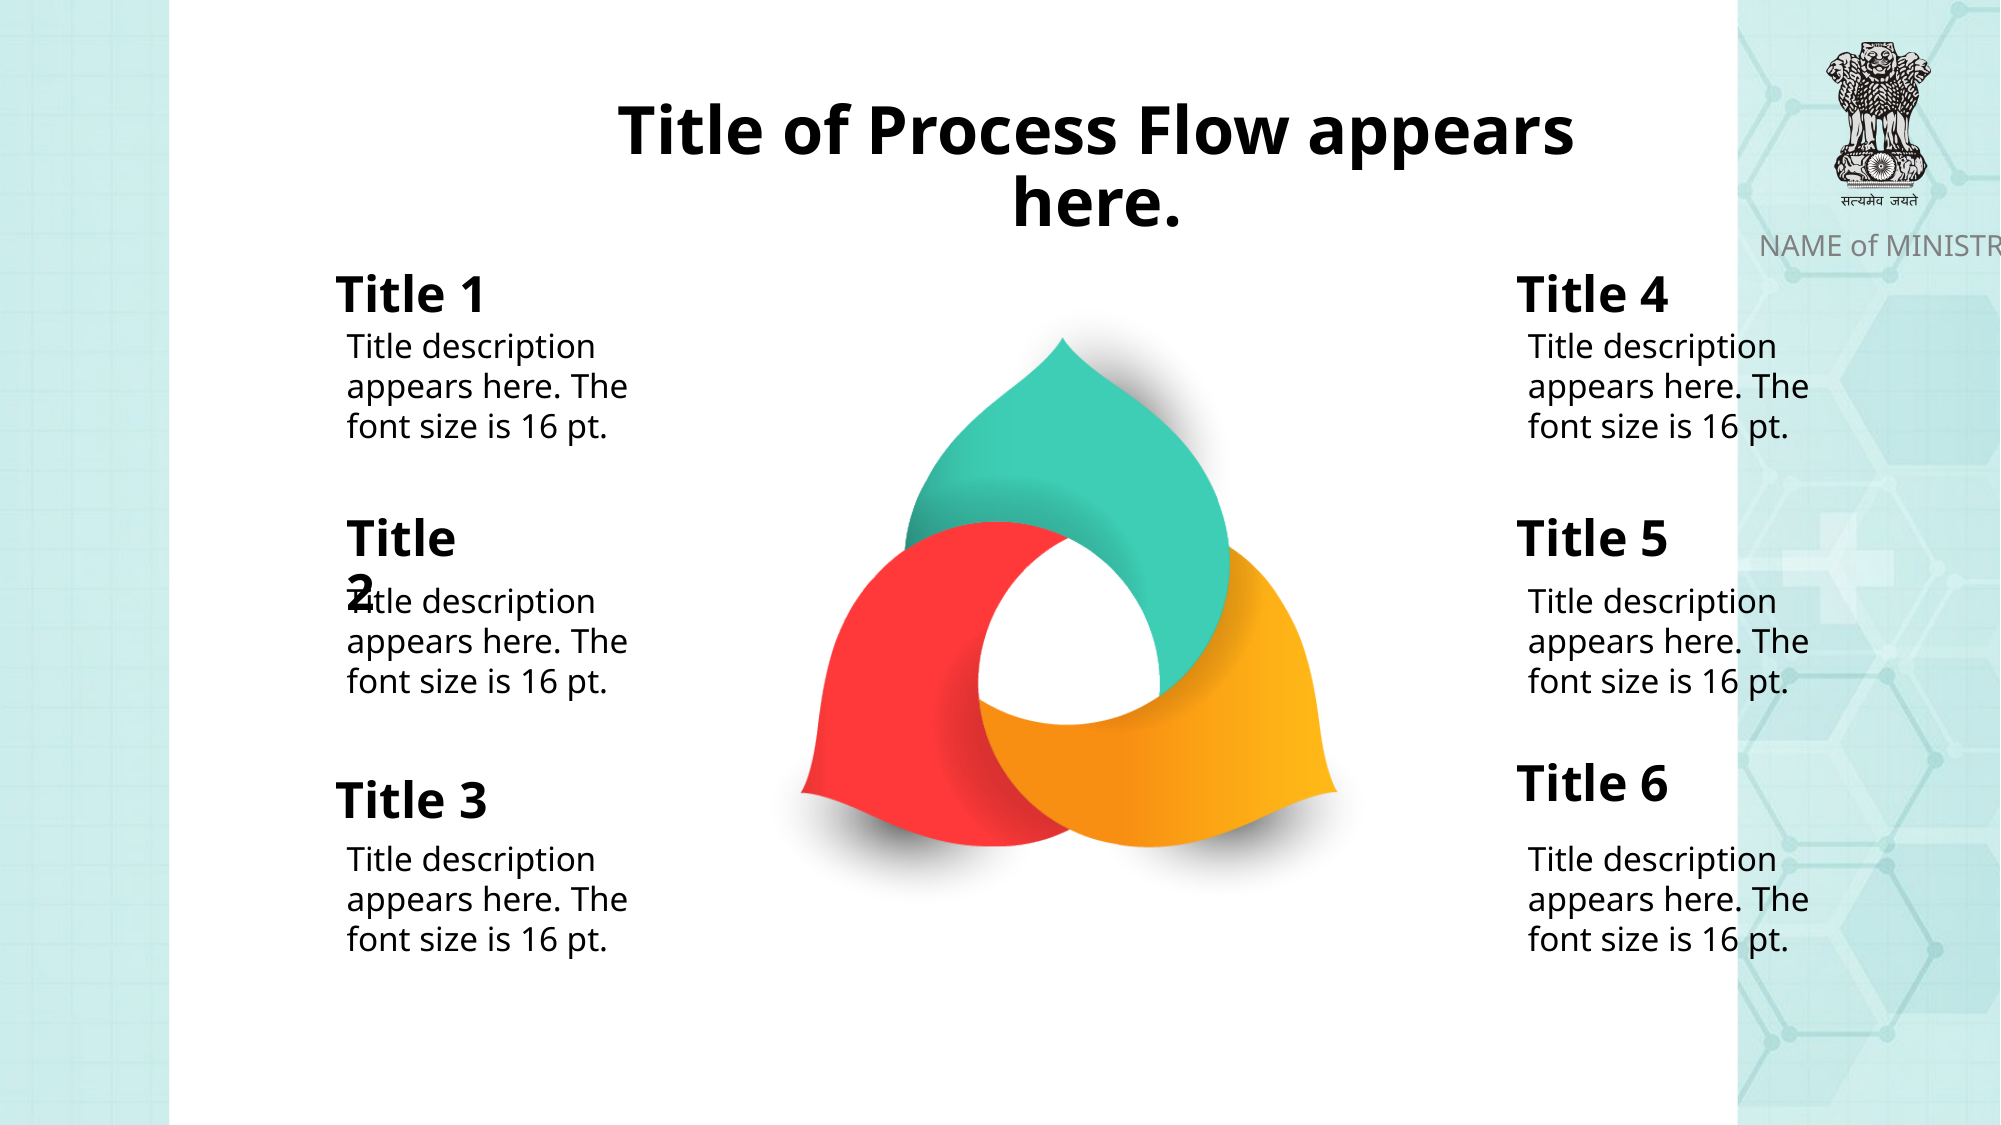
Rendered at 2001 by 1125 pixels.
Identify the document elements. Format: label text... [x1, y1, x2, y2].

text_box Title description appears here. The font size is 16 pt. [331, 317, 705, 453]
text_box Title 6 [1502, 750, 1684, 820]
text_box Title description appears here. The font size is 16 pt. [331, 830, 705, 966]
picture [0, 0, 2000, 1125]
text_box Title 5 [1502, 506, 1684, 576]
picture [1991, 237, 1999, 245]
text_box Title 2 [331, 506, 505, 572]
text_box Title description appears here. The font size is 16 pt. [1513, 317, 1886, 453]
text_box Title 3 [320, 768, 503, 838]
text_box Title description appears here. The font size is 16 pt. [1513, 572, 1886, 708]
text_box Title 1 [320, 261, 503, 331]
text_box Title of Process Flow appears here. [586, 89, 1608, 249]
text_box Title description appears here. The font size is 16 pt. [331, 572, 705, 708]
text_box Title 4 [1502, 261, 1684, 331]
text_box Title description appears here. The font size is 16 pt. [1513, 830, 1886, 966]
slide_number 17 [1634, 1029, 2000, 1089]
